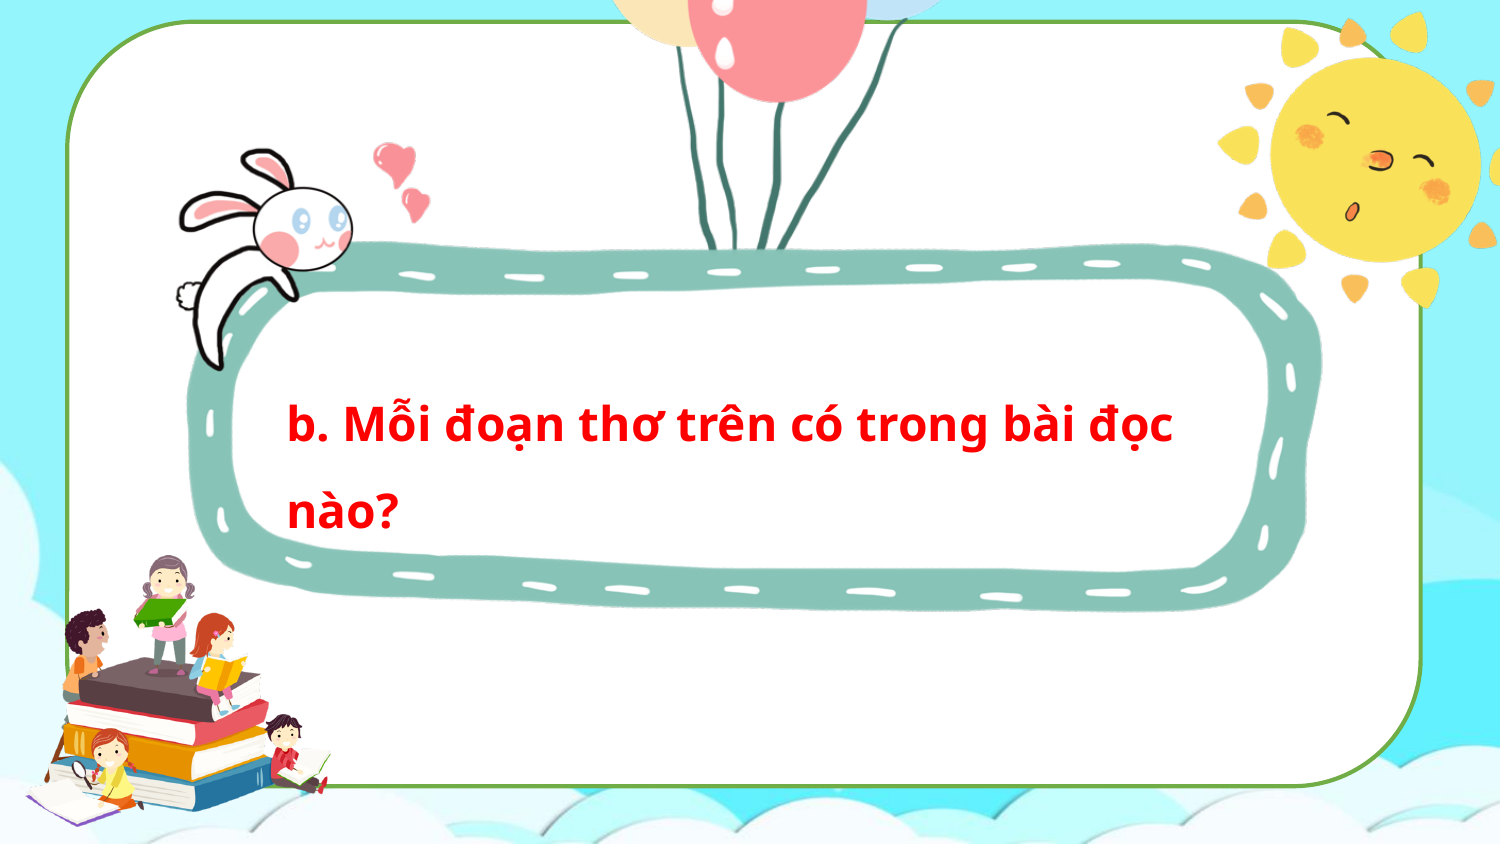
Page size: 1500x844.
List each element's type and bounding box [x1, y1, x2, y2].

text_box [1351, 366, 1423, 775]
text_box [65, 28, 147, 553]
picture [0, 0, 1500, 844]
